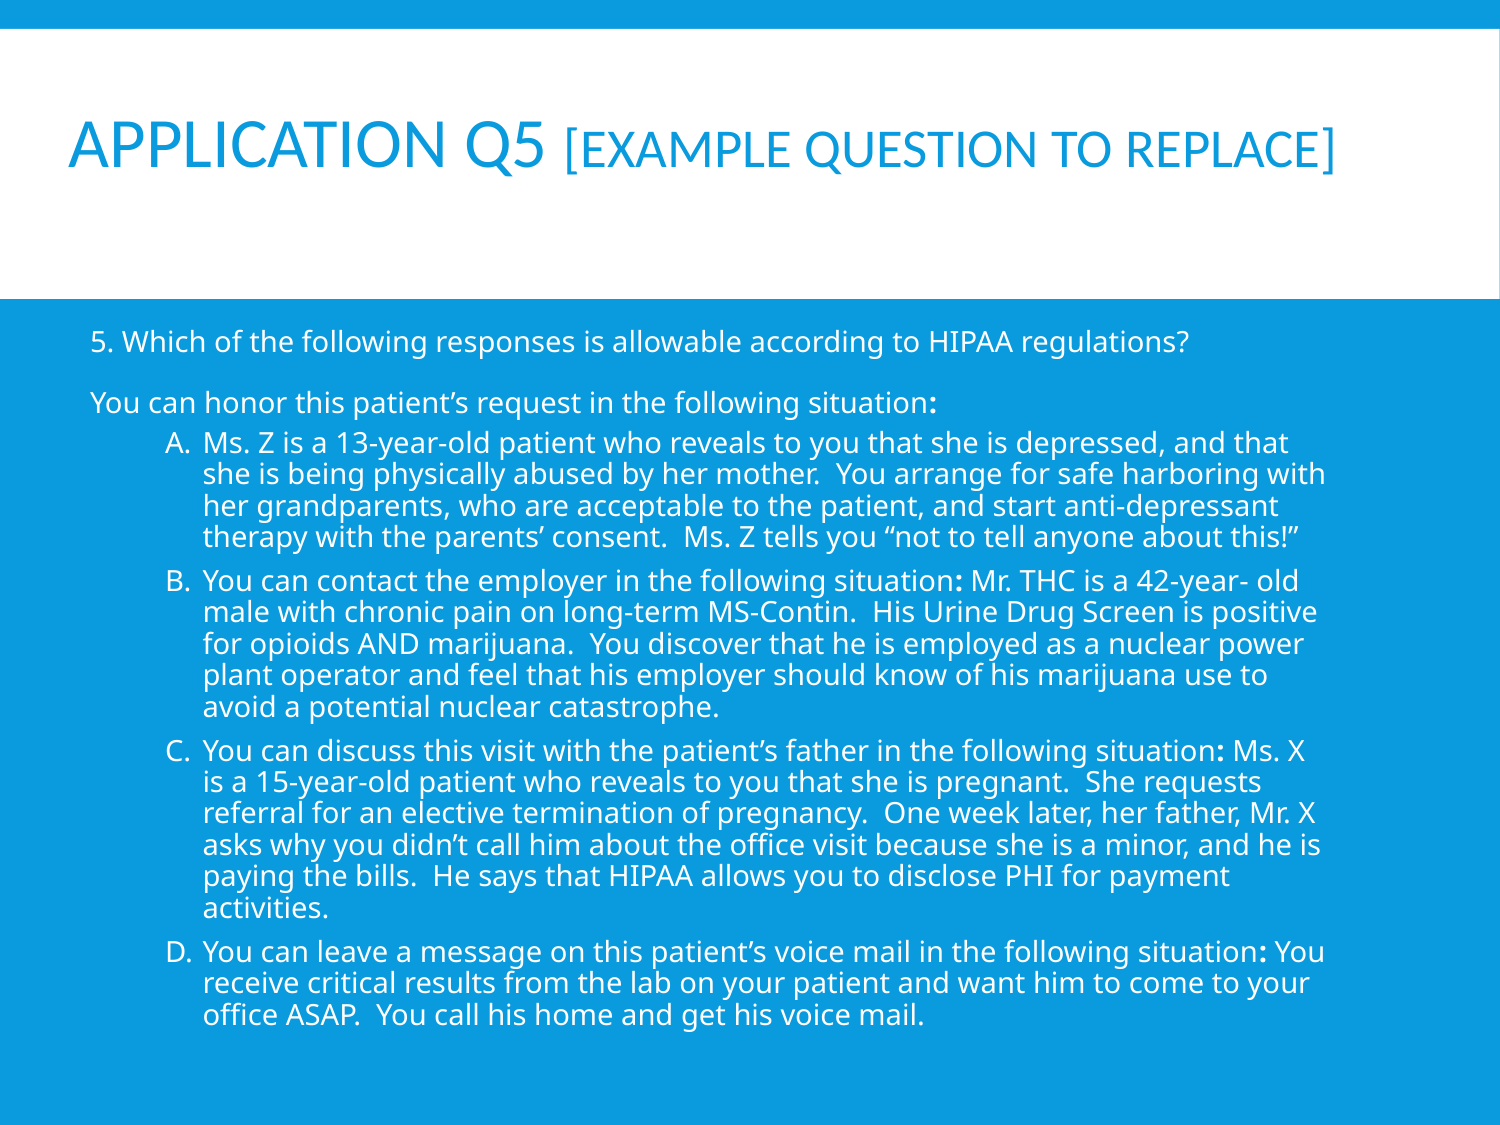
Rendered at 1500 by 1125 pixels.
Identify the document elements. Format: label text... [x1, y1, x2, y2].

title Application Q5 [Example Question to Replace] [53, 84, 1447, 209]
list 5. Which of the following responses is allowable according to HIPAA regulations? You can honor this patient’s request in the following situation: Ms. Z is a 13-year-old patient who reveals to you that she is depressed, and that she is being physically abused by her mother. You arrange for safe harboring with her grandparents, who are acceptable to the patient, and start anti-depressant therapy with the parents’ consent. Ms. Z tells you “not to tell anyone about this!” You can contact the employer in the following situation: Mr. THC is a 42-year- old male with chronic pain on long-term MS-Contin. His Urine Drug Screen is positive for opioids AND marijuana. You discover that he is employed as a nuclear power plant operator and feel that his employer should know of his marijuana use to avoid a potential nuclear catastrophe. You can discuss this visit with the patient’s father in the following situation: Ms. X is a 15-year-old patient who reveals to you that she is pregnant. She requests referral for an elective termination of pregnancy. One week later, her father, Mr. X asks why you didn’t call him about the office visit because she is a minor, and he is paying the bills. He says that HIPAA allows you to disclose PHI for payment activities. You can leave a message on this patient’s voice mail in the following situation: You receive critical results from the lab on your patient and want him to come to your office ASAP. You call his home and get his voice mail. [75, 320, 1344, 1054]
